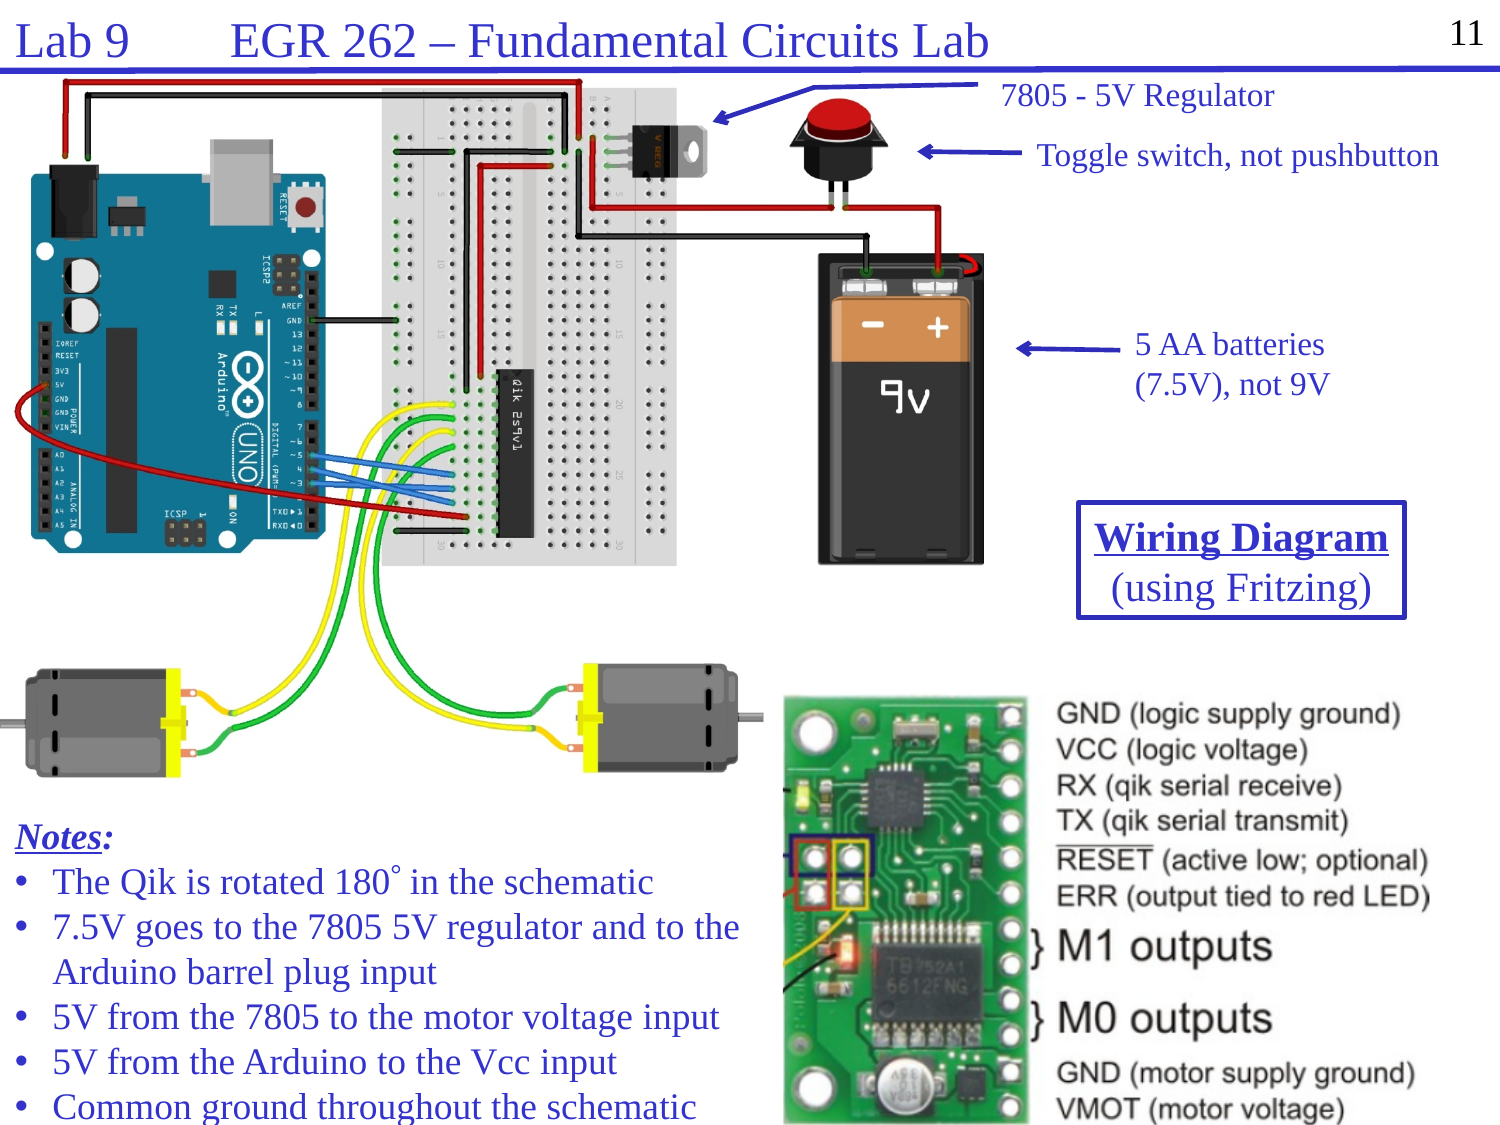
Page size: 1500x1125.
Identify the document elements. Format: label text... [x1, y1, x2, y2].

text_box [712, 87, 815, 123]
text_box Wiring Diagram (using Fritzing) [1078, 502, 1405, 618]
text_box Notes: The Qik is rotated 180 in the schematic 7.5V goes to the 7805 5V regulator and to the Arduino barrel plug input 5V from the 7805 to the motor voltage input 5V from the Arduino to the Vcc input Common ground throughout the schematic [0, 820, 775, 1125]
text_box 5 AA batteries (7.5V), not 9V [1120, 314, 1368, 410]
text_box Lab 9 EGR 262 – Fundamental Circuits Lab [0, 0, 1465, 65]
text_box Toggle switch, not pushbutton [1021, 125, 1500, 181]
slide_number 11 [1187, 0, 1500, 66]
text_box 7805 - 5V Regulator [985, 66, 1500, 121]
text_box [812, 84, 979, 88]
picture [0, 75, 1500, 1125]
